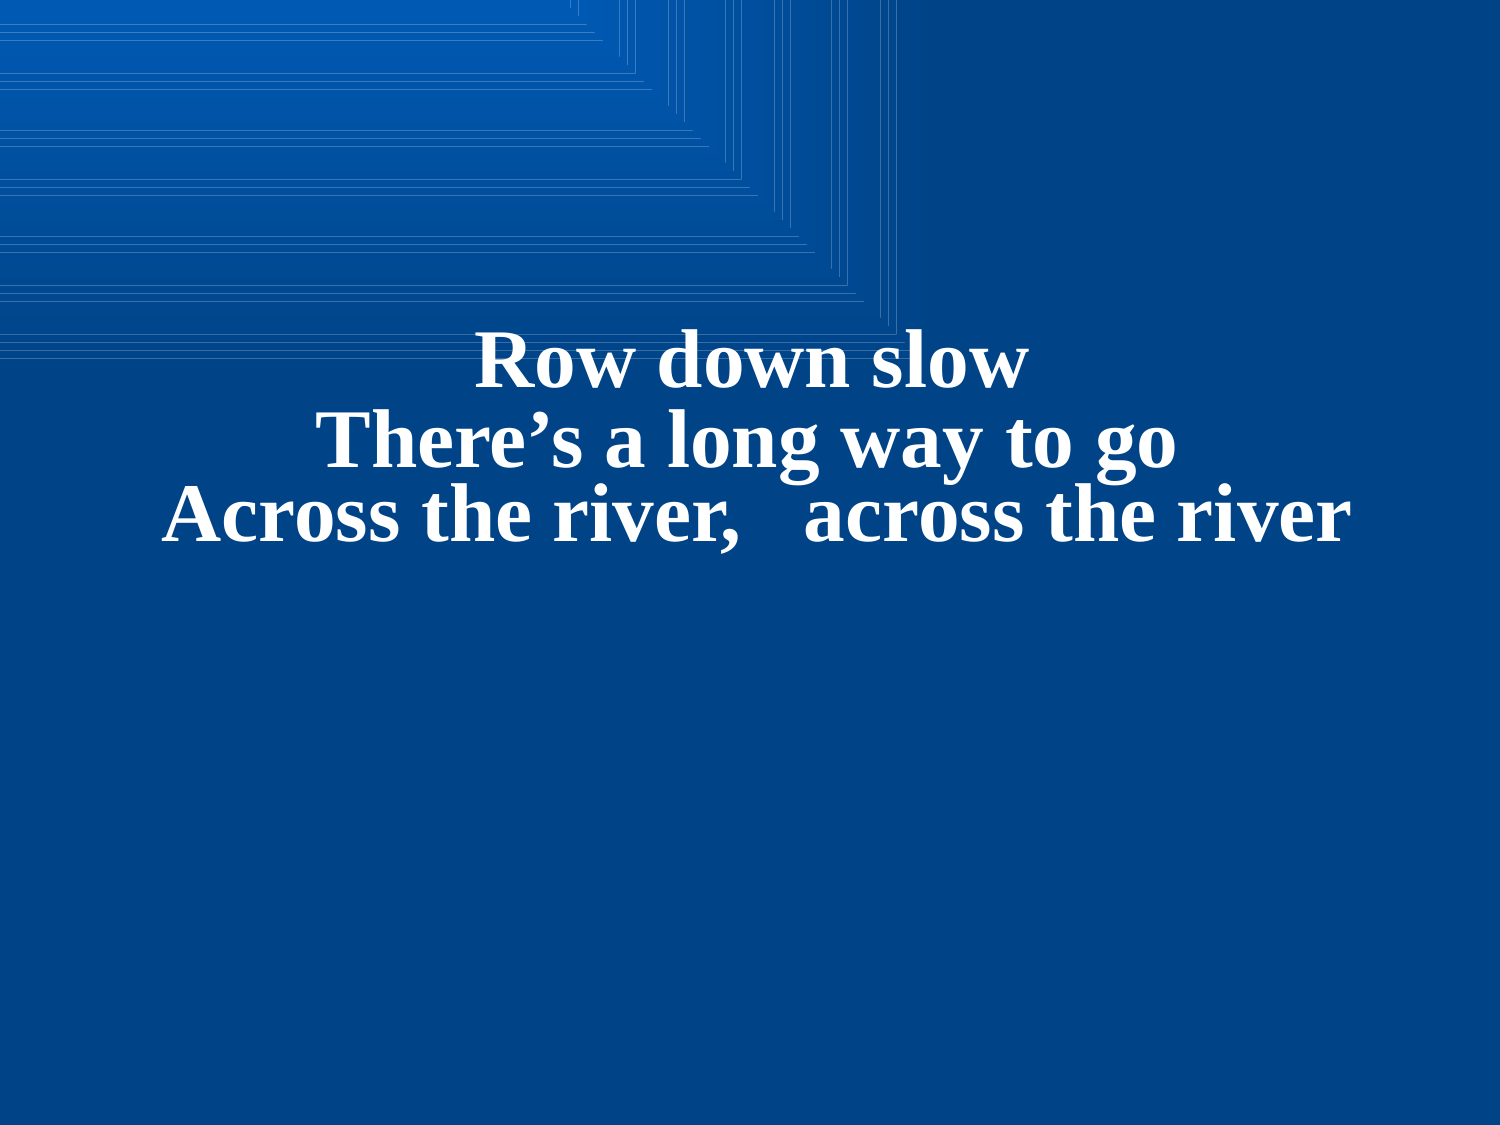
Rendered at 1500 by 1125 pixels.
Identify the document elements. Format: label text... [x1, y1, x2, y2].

text_box There’s a long way to go [0, 376, 1498, 491]
text_box Row down slow [1, 296, 1500, 411]
text_box Across the river, across the river [0, 491, 1498, 566]
